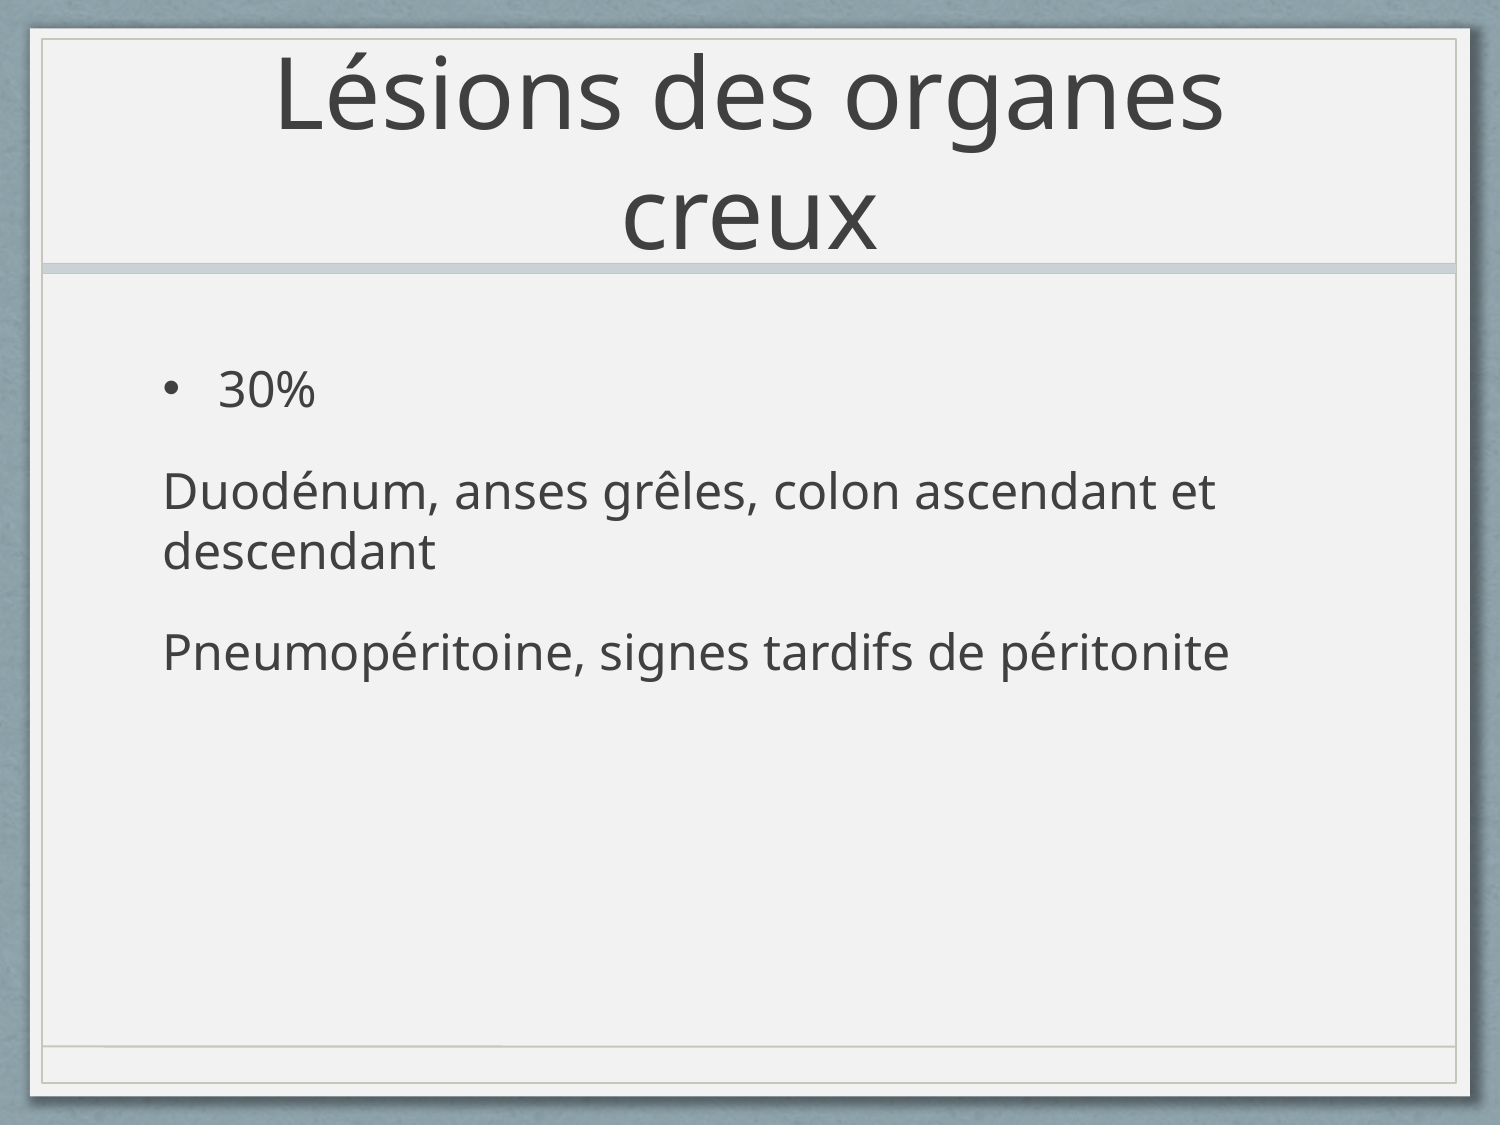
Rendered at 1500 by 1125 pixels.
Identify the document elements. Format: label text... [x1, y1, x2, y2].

list 30% Duodénum, anses grêles, colon ascendant et descendant Pneumopéritoine, signes tardifs de péritonite [147, 350, 1353, 995]
title Lésions des organes creux [147, 40, 1353, 260]
